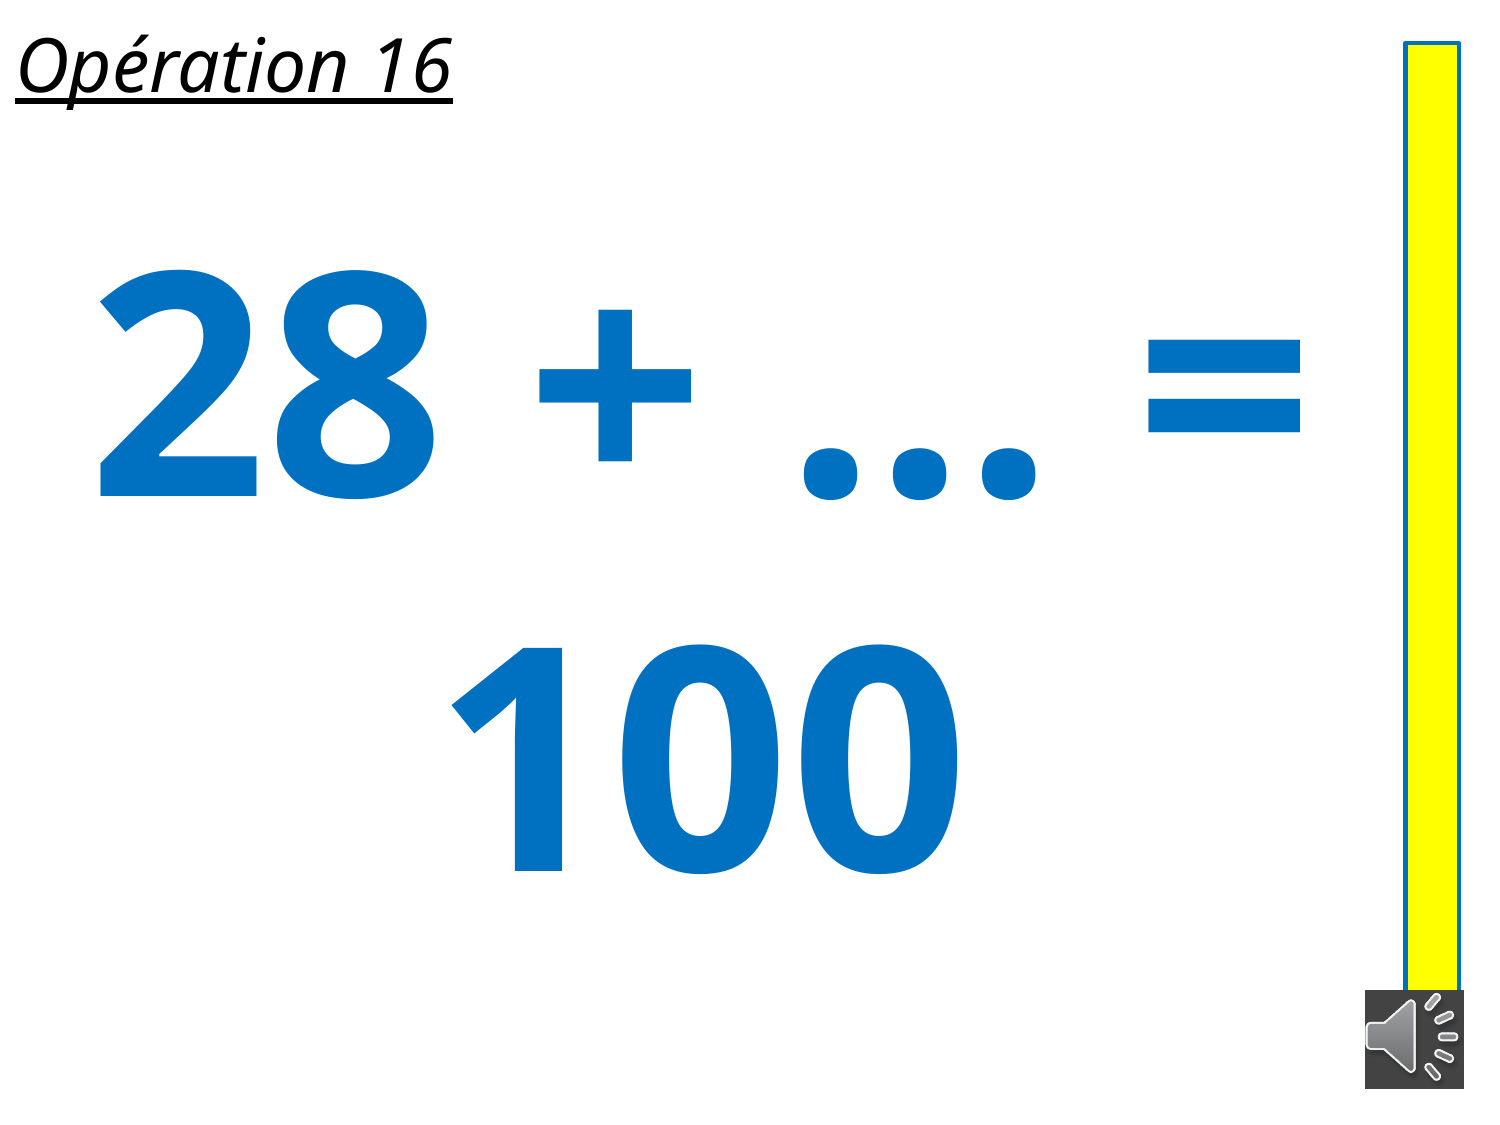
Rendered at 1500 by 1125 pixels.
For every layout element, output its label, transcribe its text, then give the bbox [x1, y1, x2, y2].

text_box [1403, 41, 1461, 987]
title Opération 16 [0, 0, 502, 126]
picture [1364, 989, 1465, 1090]
text_box 28 + … = 100 [0, 176, 1403, 941]
